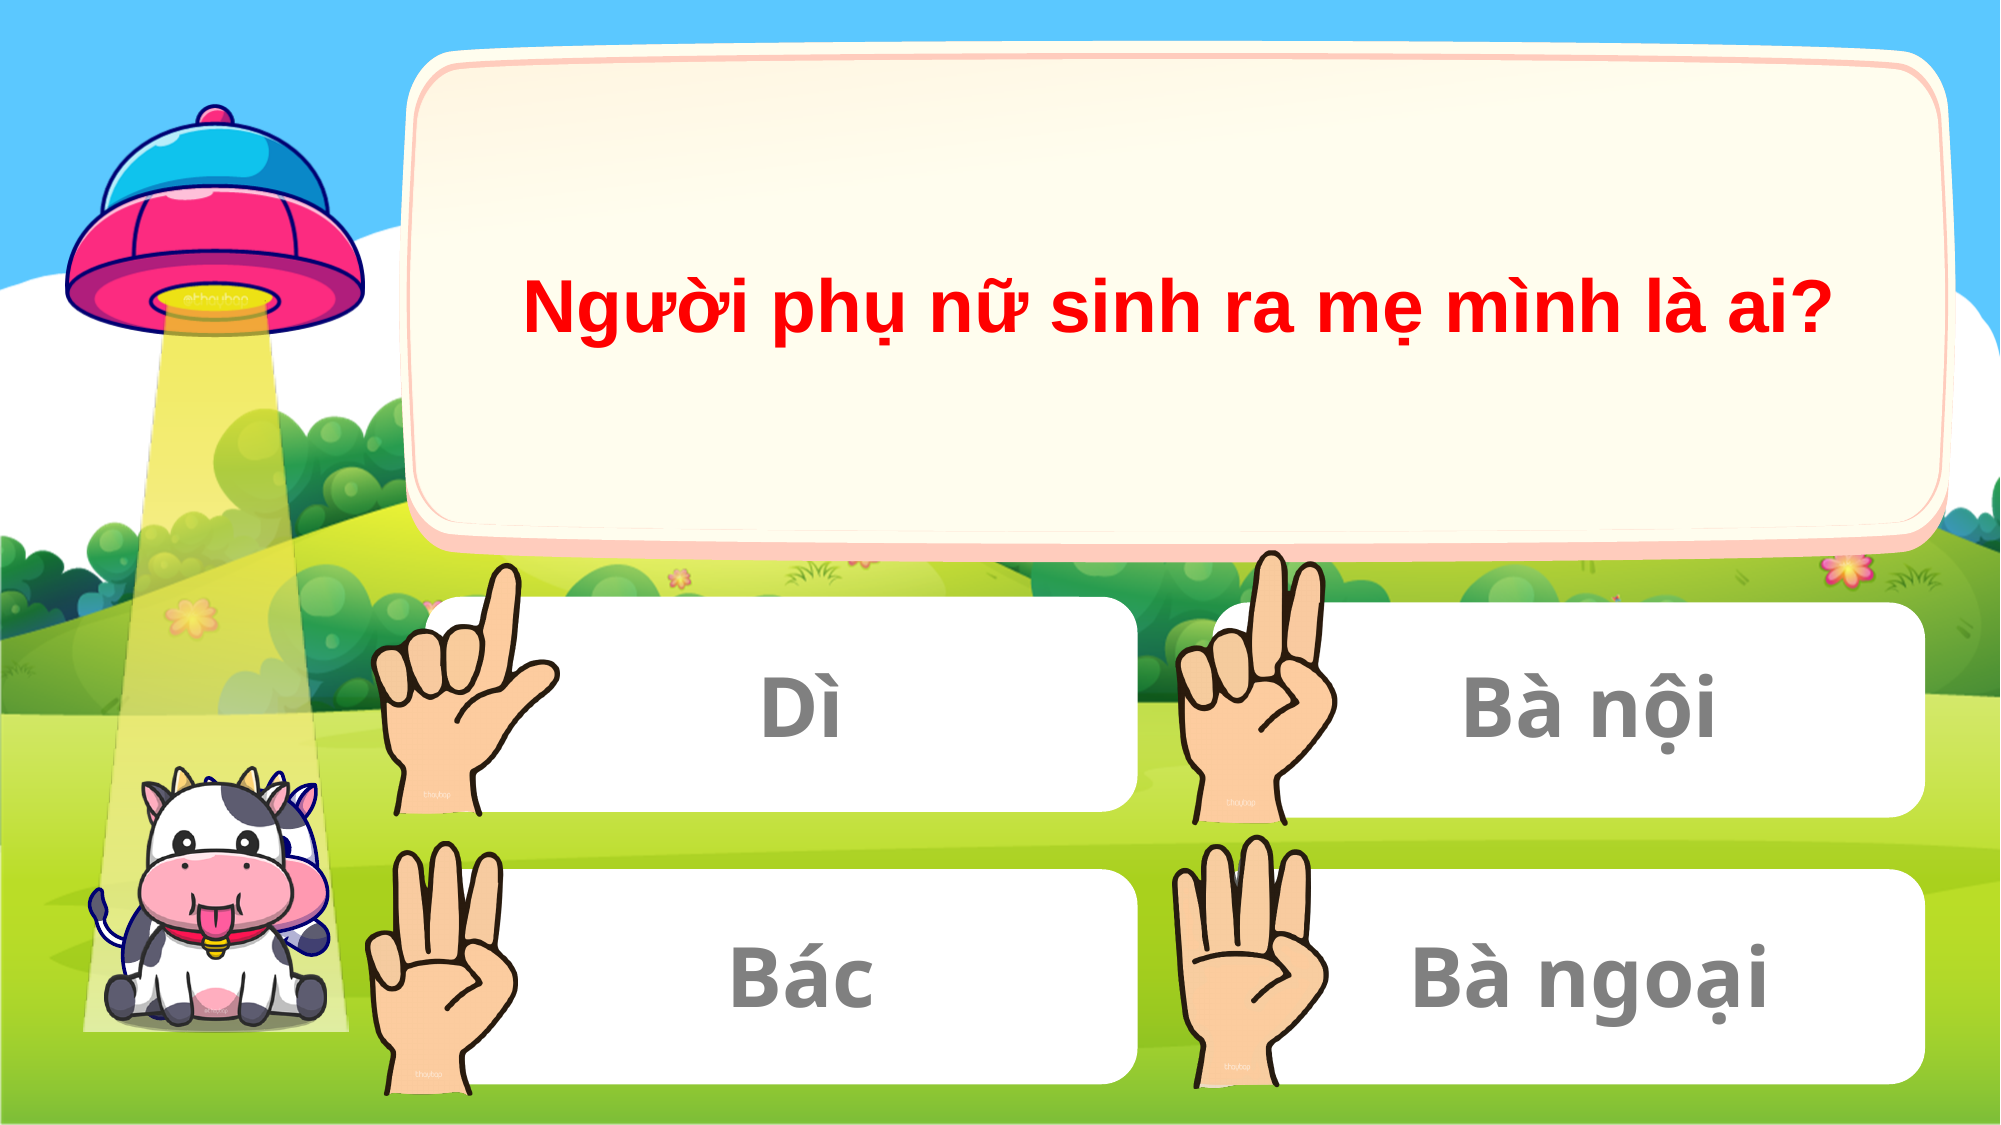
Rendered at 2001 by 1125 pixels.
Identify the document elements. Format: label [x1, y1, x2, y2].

text_box [1172, 834, 1925, 1089]
text_box [365, 841, 1138, 1096]
picture [0, 0, 2000, 1125]
text_box [370, 562, 1138, 817]
text_box [1175, 550, 1925, 826]
text_box [399, 40, 1956, 563]
